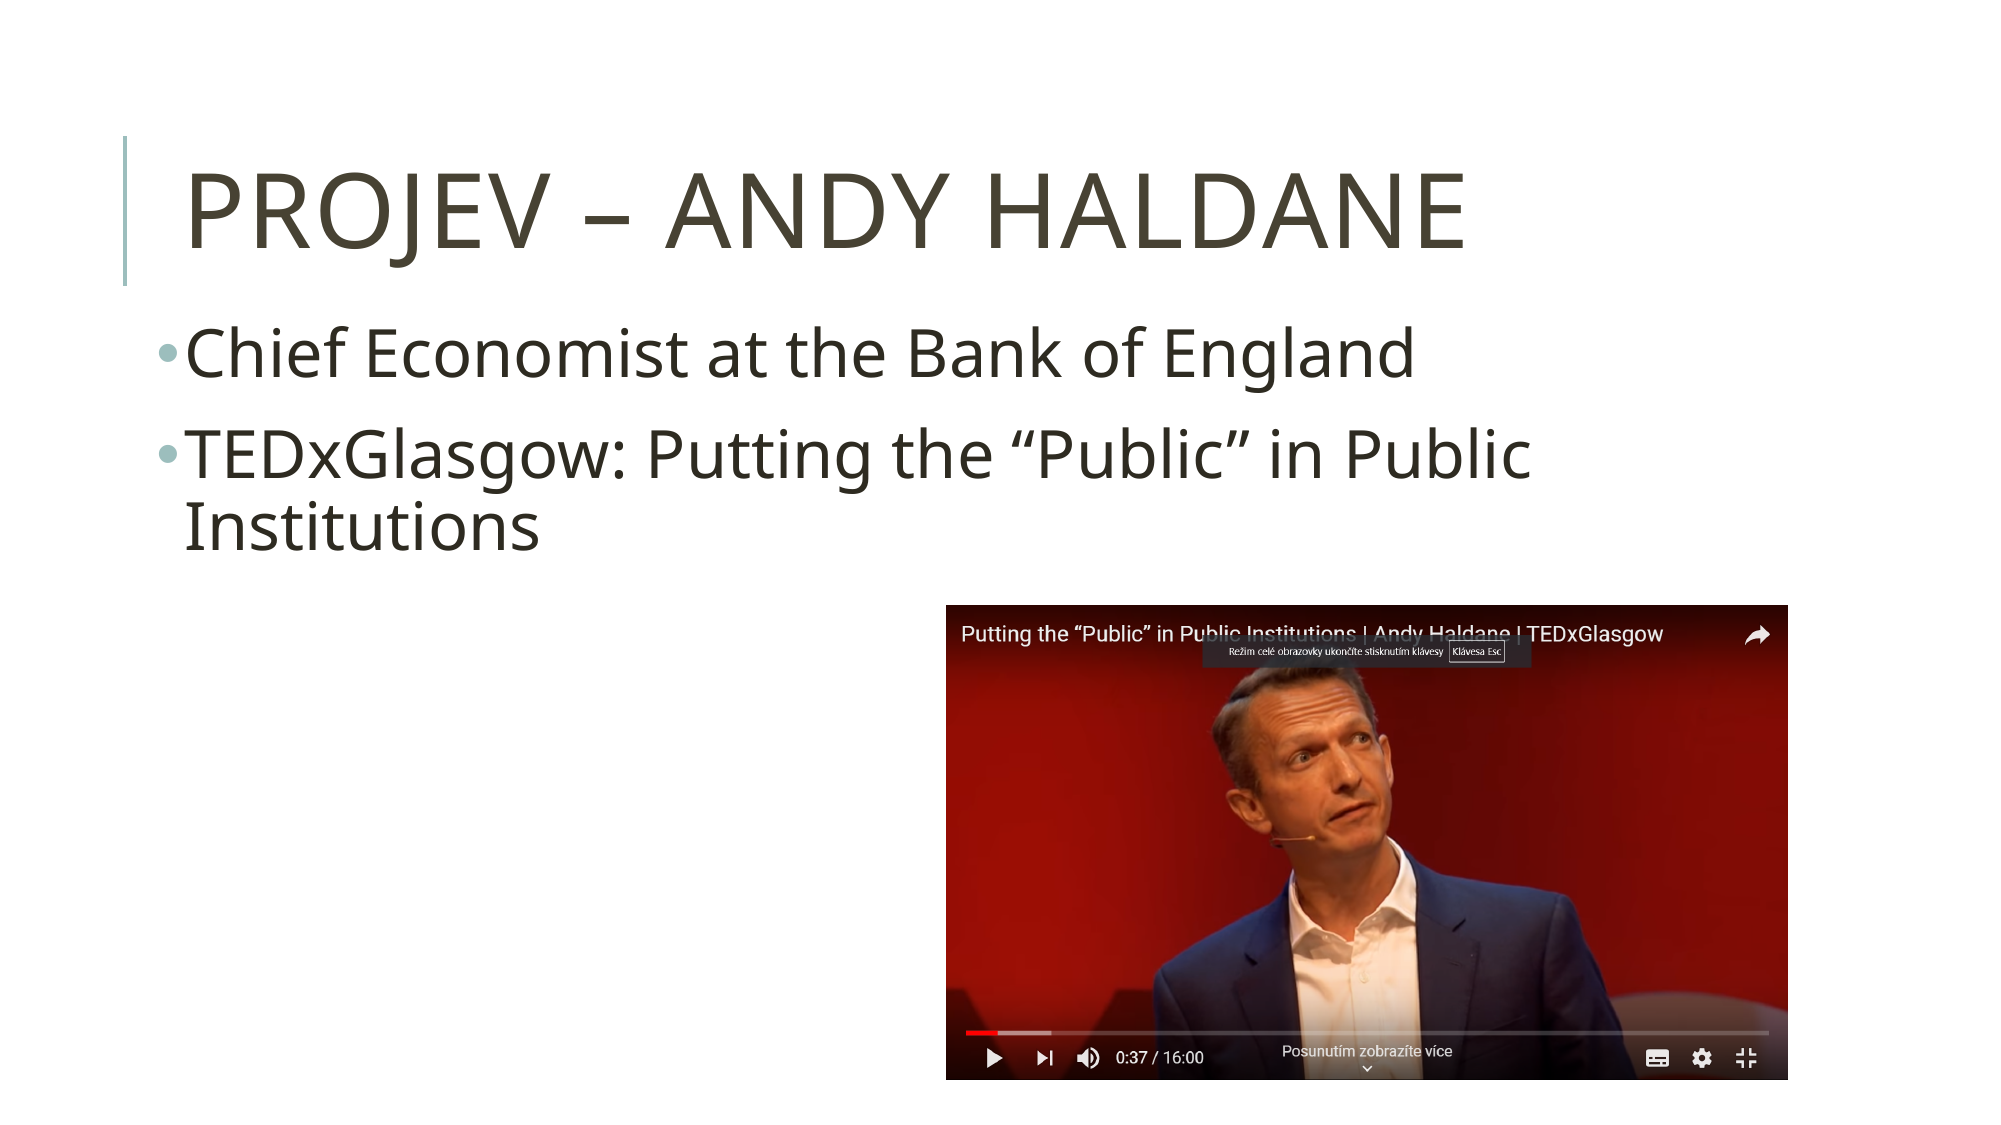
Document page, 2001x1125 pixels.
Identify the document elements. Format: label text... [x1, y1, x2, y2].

text_box Chief Economist at the Bank of England TEDxGlasgow: Putting the “Public” in Public Institutions [148, 312, 1744, 762]
title projev – andy haldane [168, 96, 1763, 342]
picture [945, 605, 1789, 1080]
